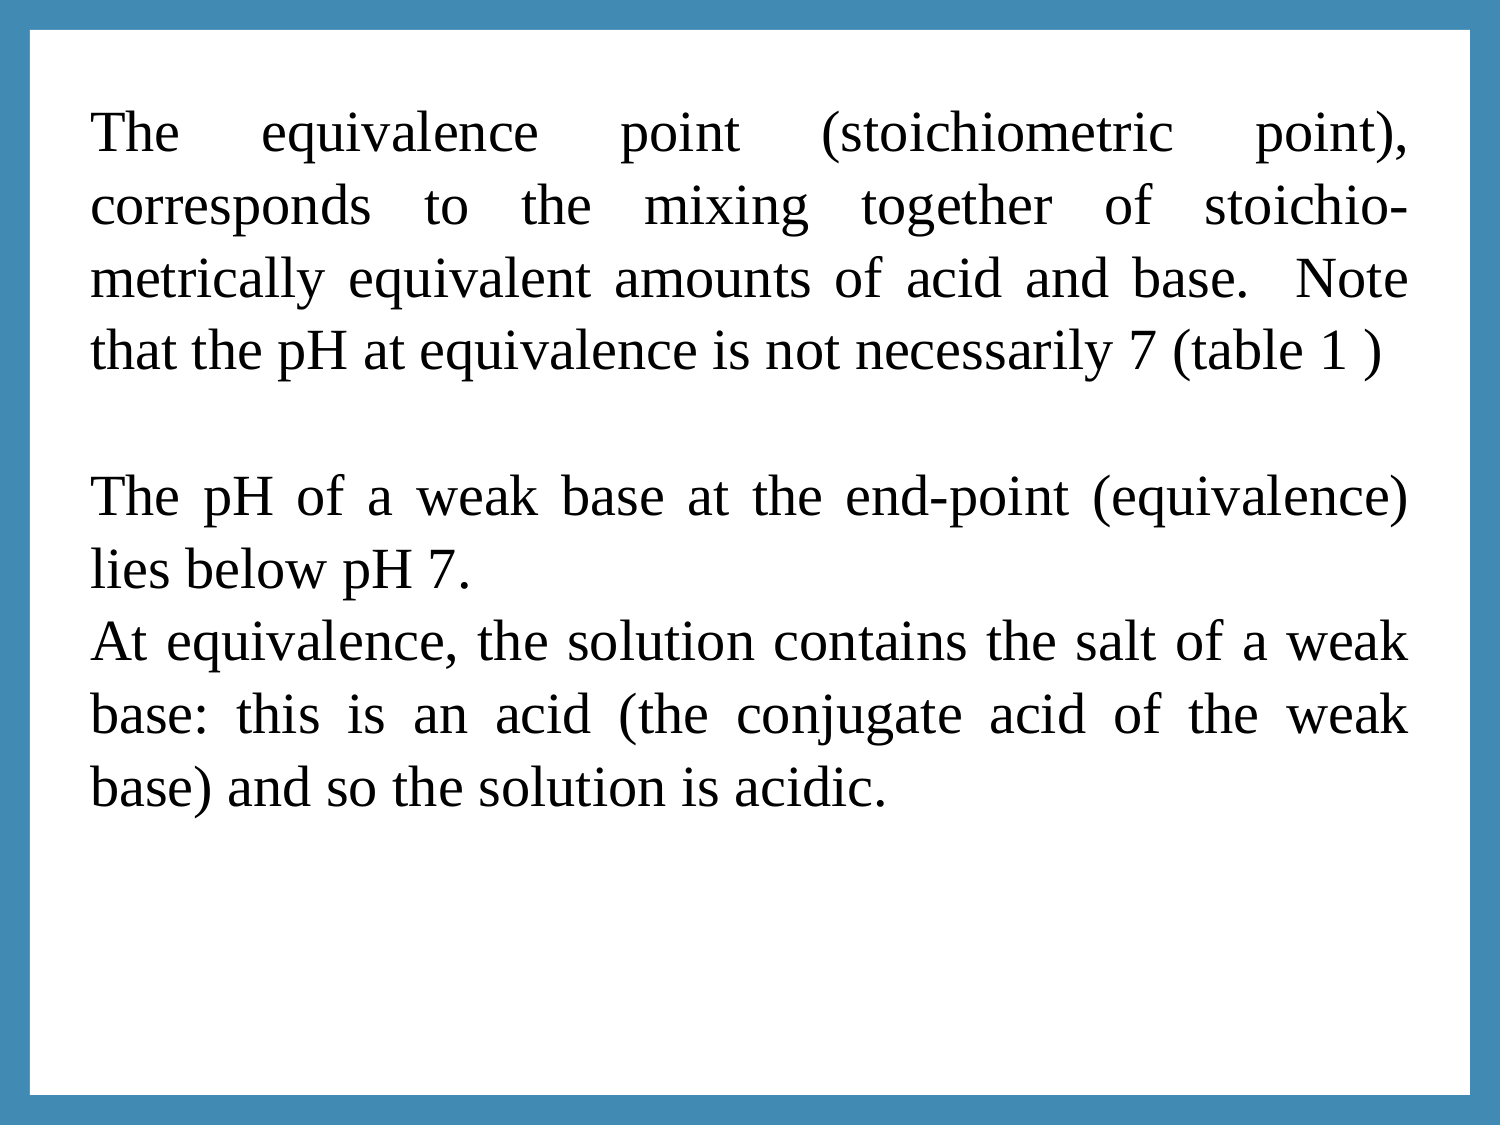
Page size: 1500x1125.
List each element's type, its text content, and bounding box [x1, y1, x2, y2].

list The equivalence point (stoichiometric point), corresponds to the mixing together of stoichio-metrically equivalent amounts of acid and base. Note that the pH at equivalence is not necessarily 7 (table 1 ) The pH of a weak base at the end-point (equivalence) lies below pH 7. At equivalence, the solution contains the salt of a weak base: this is an acid (the conjugate acid of the weak base) and so the solution is acidic. [75, 82, 1425, 961]
